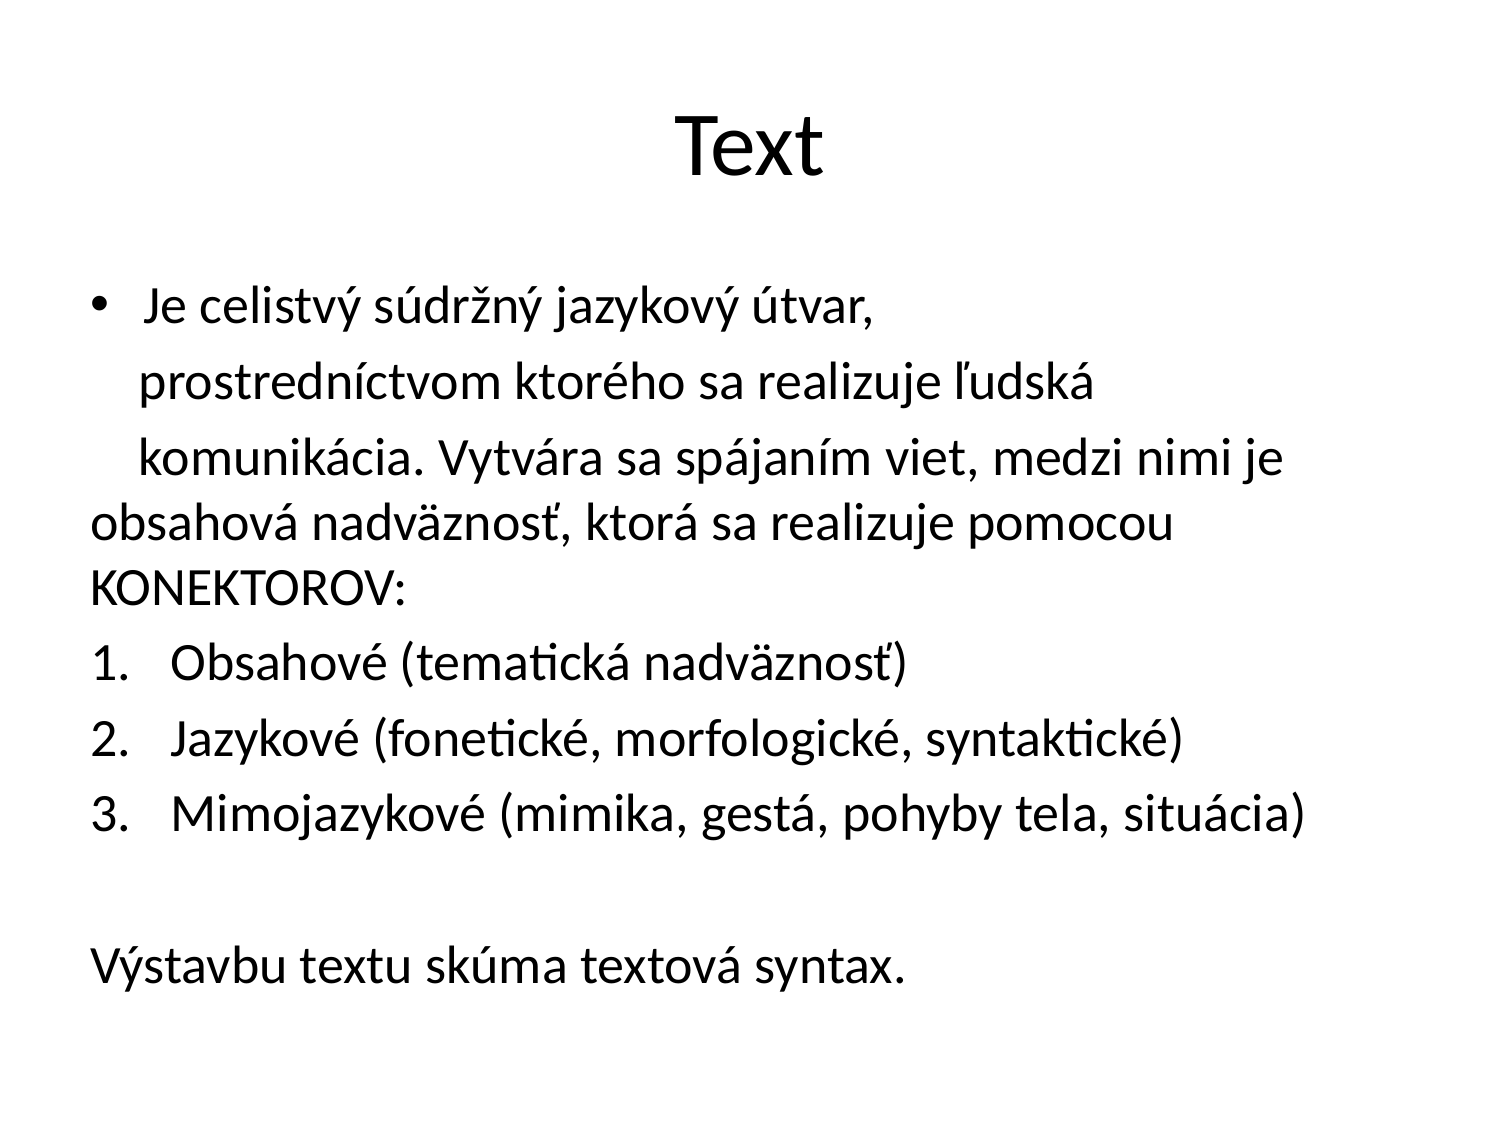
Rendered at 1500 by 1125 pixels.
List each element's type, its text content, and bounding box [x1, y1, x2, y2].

title Text [75, 45, 1425, 233]
list Je celistvý súdržný jazykový útvar, prostredníctvom ktorého sa realizuje ľudská komunikácia. Vytvára sa spájaním viet, medzi nimi je obsahová nadväznosť, ktorá sa realizuje pomocou KONEKTOROV: Obsahové (tematická nadväznosť) Jazykové (fonetické, morfologické, syntaktické) Mimojazykové (mimika, gestá, pohyby tela, situácia) Výstavbu textu skúma textová syntax. [75, 262, 1425, 1005]
